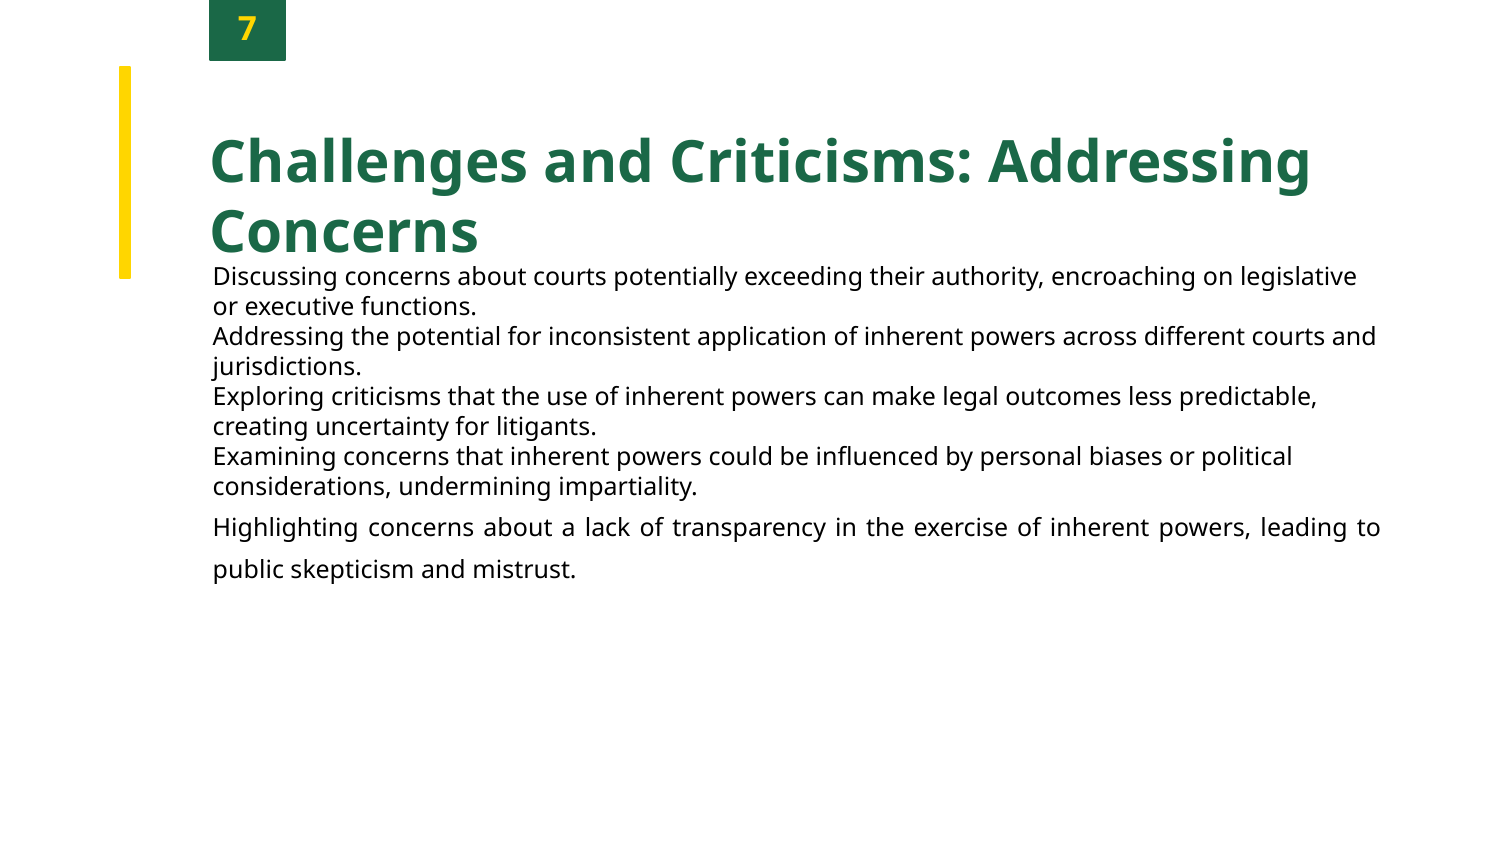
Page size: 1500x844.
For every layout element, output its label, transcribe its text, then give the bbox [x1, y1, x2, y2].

text_box 7 [209, 0, 285, 60]
text_box Challenges and Criticisms: Addressing Concerns [194, 151, 1395, 237]
text_box Discussing concerns about courts potentially exceeding their authority, encroaching on legislative or executive functions. Addressing the potential for inconsistent application of inherent powers across different courts and jurisdictions. Exploring criticisms that the use of inherent powers can make legal outcomes less predictable, creating uncertainty for litigants. Examining concerns that inherent powers could be influenced by personal biases or political considerations, undermining impartiality. Highlighting concerns about a lack of transparency in the exercise of inherent powers, leading to public skepticism and mistrust. [197, 253, 1398, 802]
text_box [119, 67, 131, 279]
